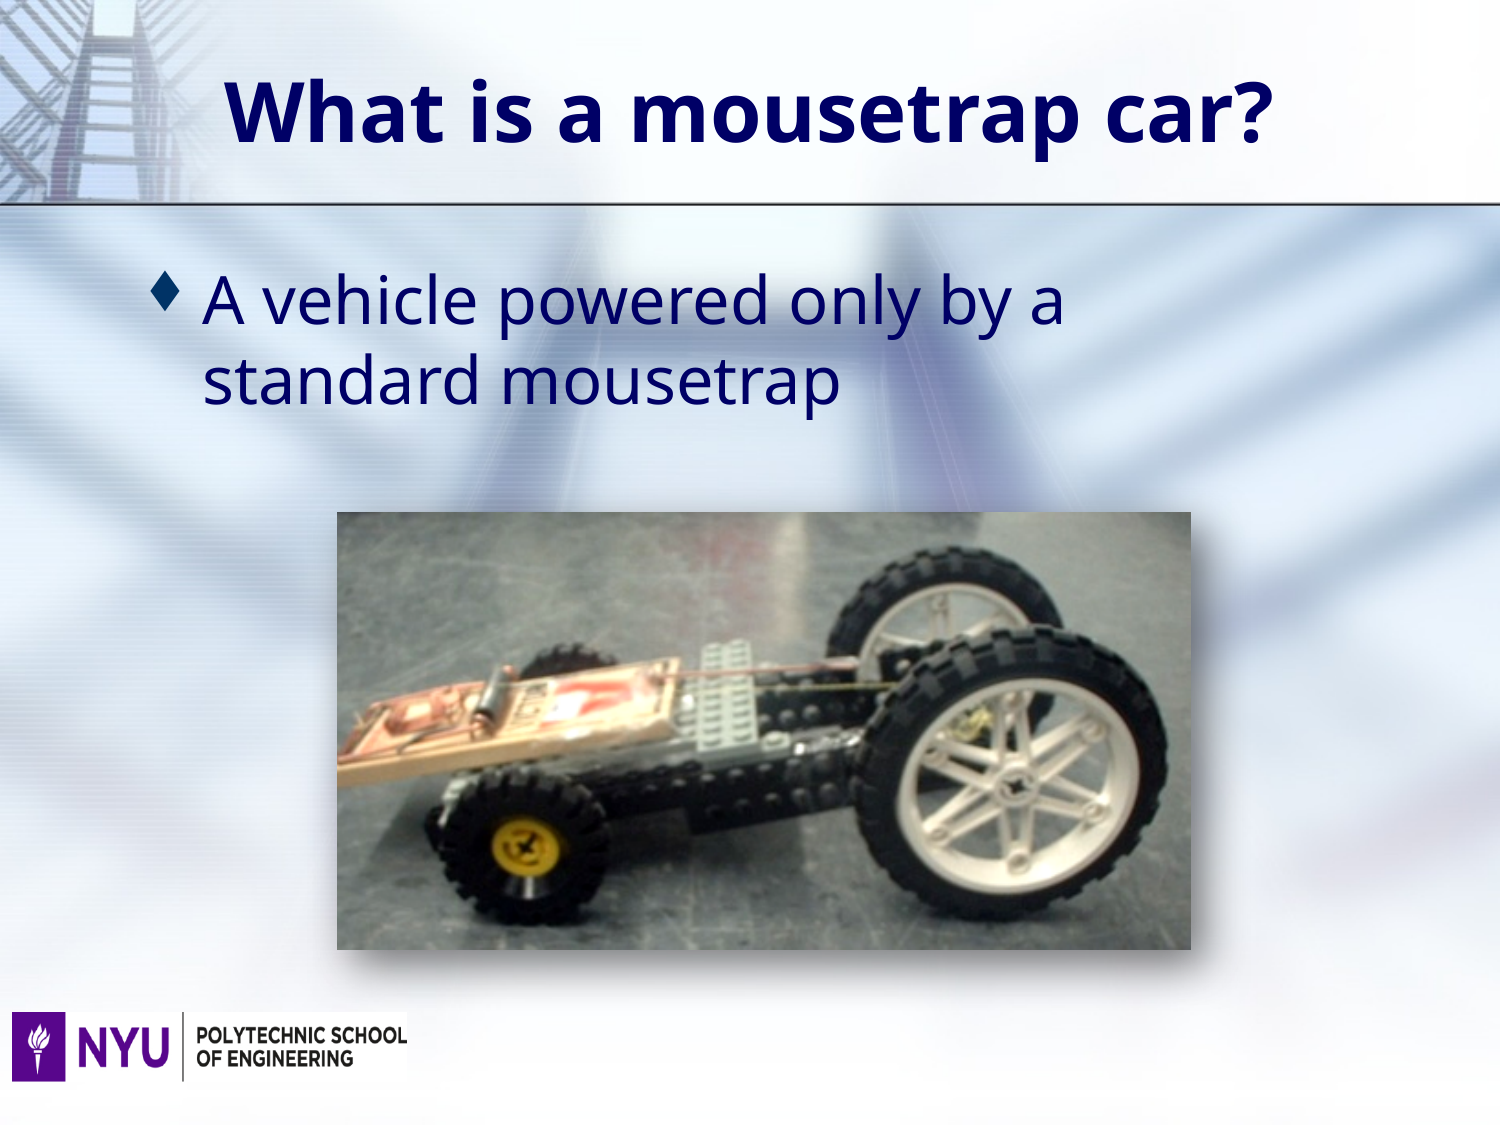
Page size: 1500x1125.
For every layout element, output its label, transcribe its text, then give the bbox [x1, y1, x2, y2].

title What is a mousetrap car? [131, 37, 1369, 182]
list A vehicle powered only by a standard mousetrap [131, 249, 1369, 1063]
picture [0, 0, 1500, 1125]
